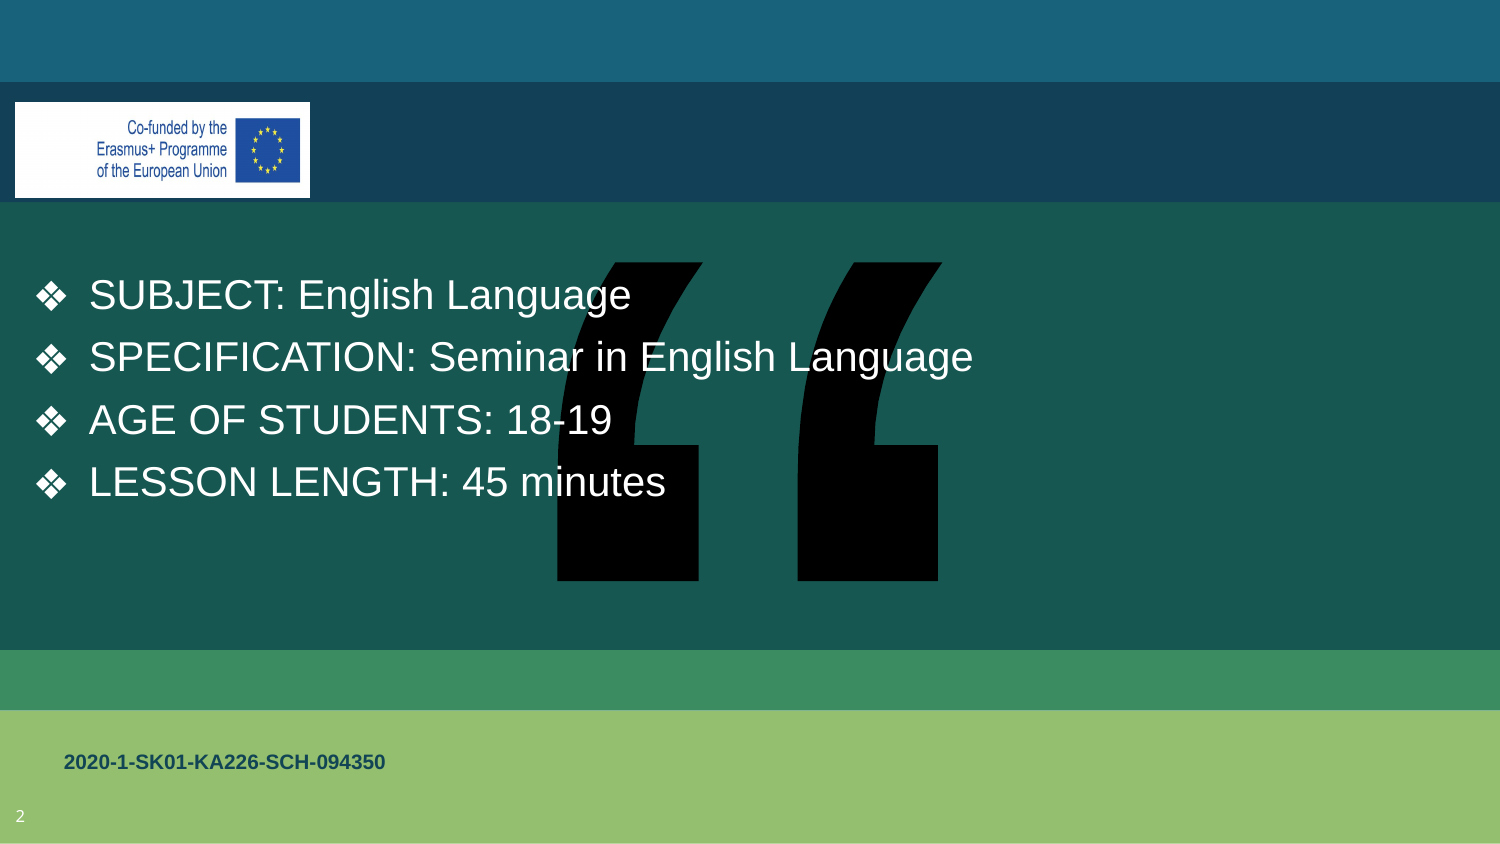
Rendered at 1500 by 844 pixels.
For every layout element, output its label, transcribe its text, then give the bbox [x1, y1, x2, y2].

text_box ‹#› [0, 790, 49, 844]
picture [14, 102, 310, 198]
text_box 2020-1-SK01-KA226-SCH-094350 [48, 740, 699, 781]
list SUBJECT: English Language SPECIFICATION: Seminar in English Language AGE OF STUDENTS: 18-19 LESSON LENGTH: 45 minutes [17, 268, 1140, 505]
